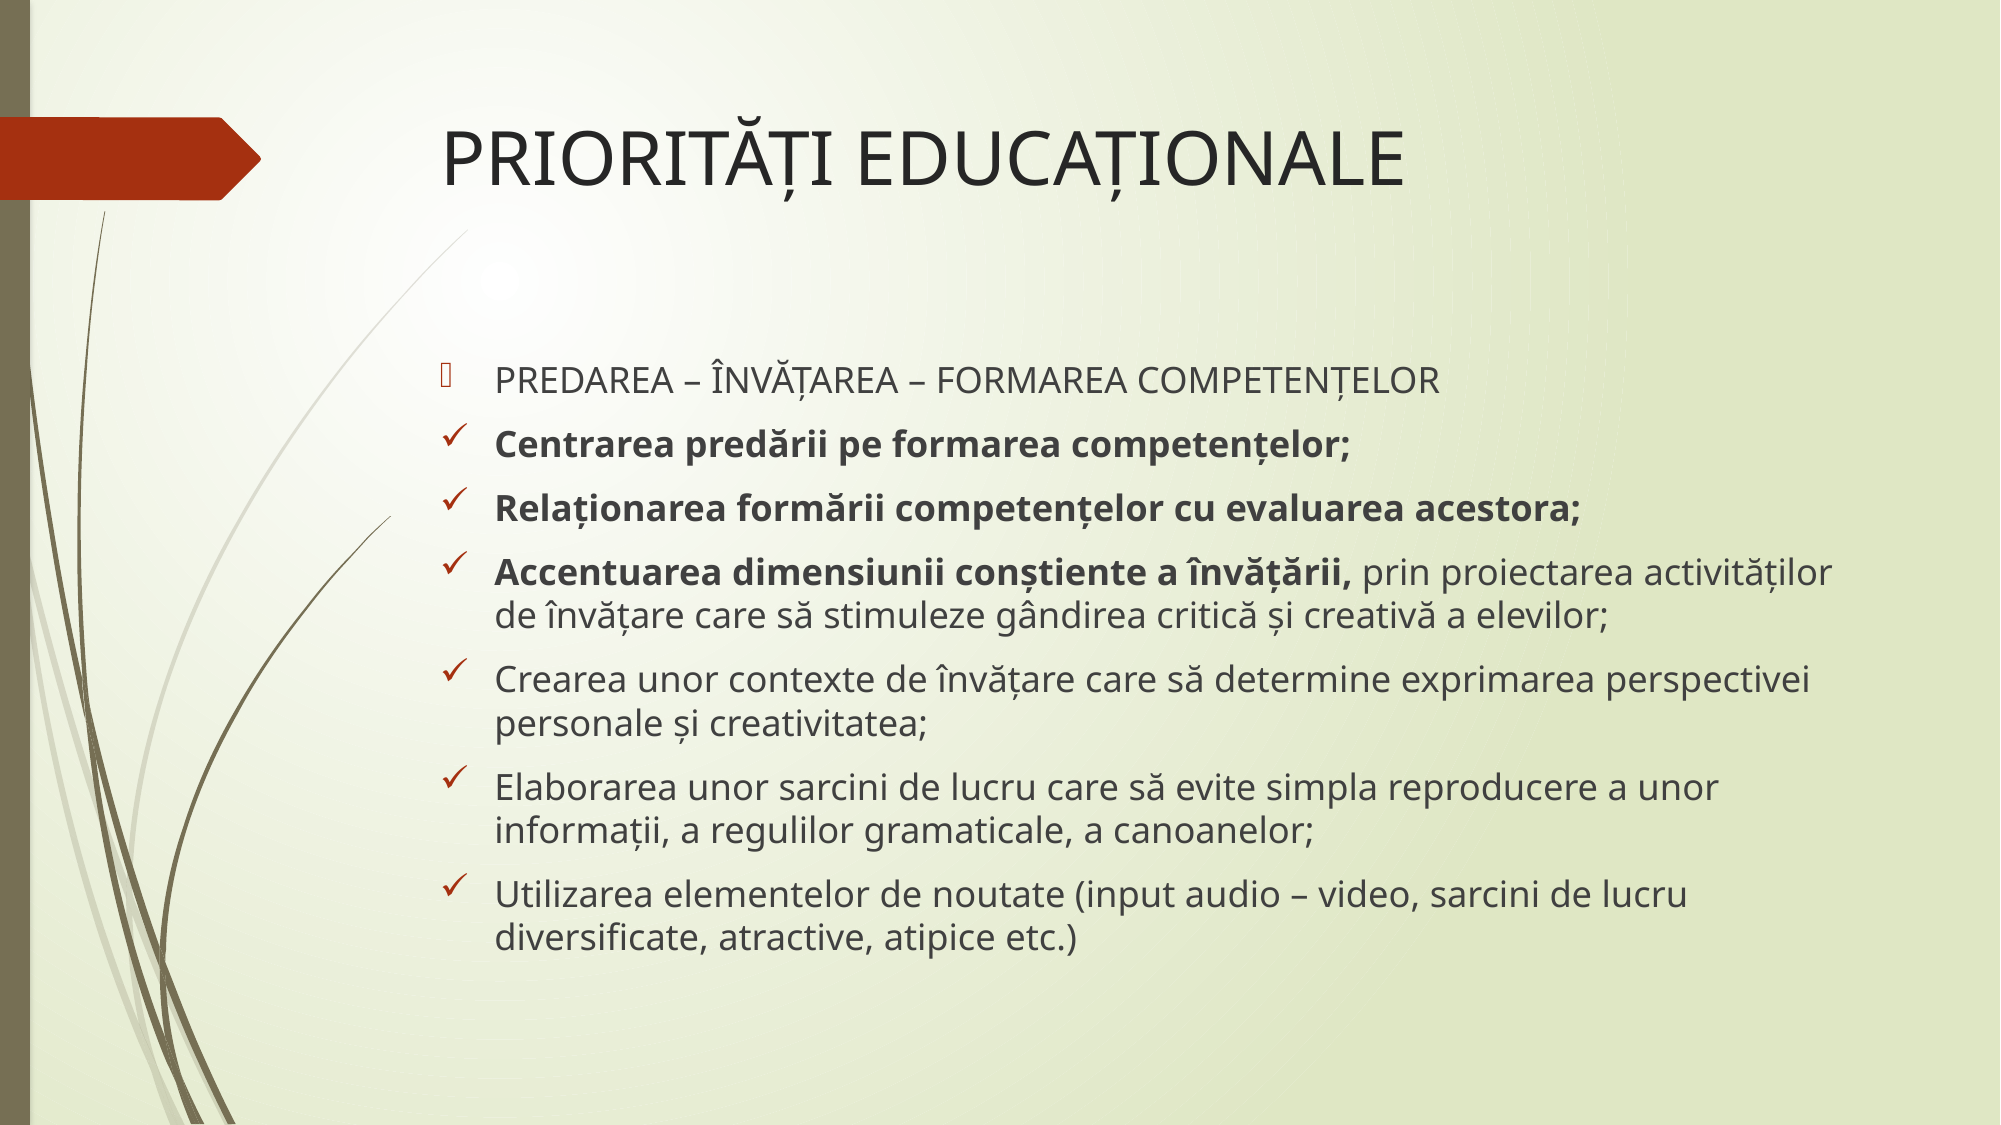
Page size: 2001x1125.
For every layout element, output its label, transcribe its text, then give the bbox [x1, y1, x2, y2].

list PREDAREA – ÎNVĂȚAREA – FORMAREA COMPETENȚELOR Centrarea predării pe formarea competențelor; Relaționarea formării competențelor cu evaluarea acestora; Accentuarea dimensiunii conștiente a învățării, prin proiectarea activităților de învățare care să stimuleze gândirea critică și creativă a elevilor; Crearea unor contexte de învățare care să determine exprimarea perspectivei personale și creativitatea; Elaborarea unor sarcini de lucru care să evite simpla reproducere a unor informații, a regulilor gramaticale, a canoanelor; Utilizarea elementelor de noutate (input audio – video, sarcini de lucru diversificate, atractive, atipice etc.) [424, 350, 1888, 970]
title PRIORITĂȚI EDUCAȚIONALE [425, 102, 1888, 313]
